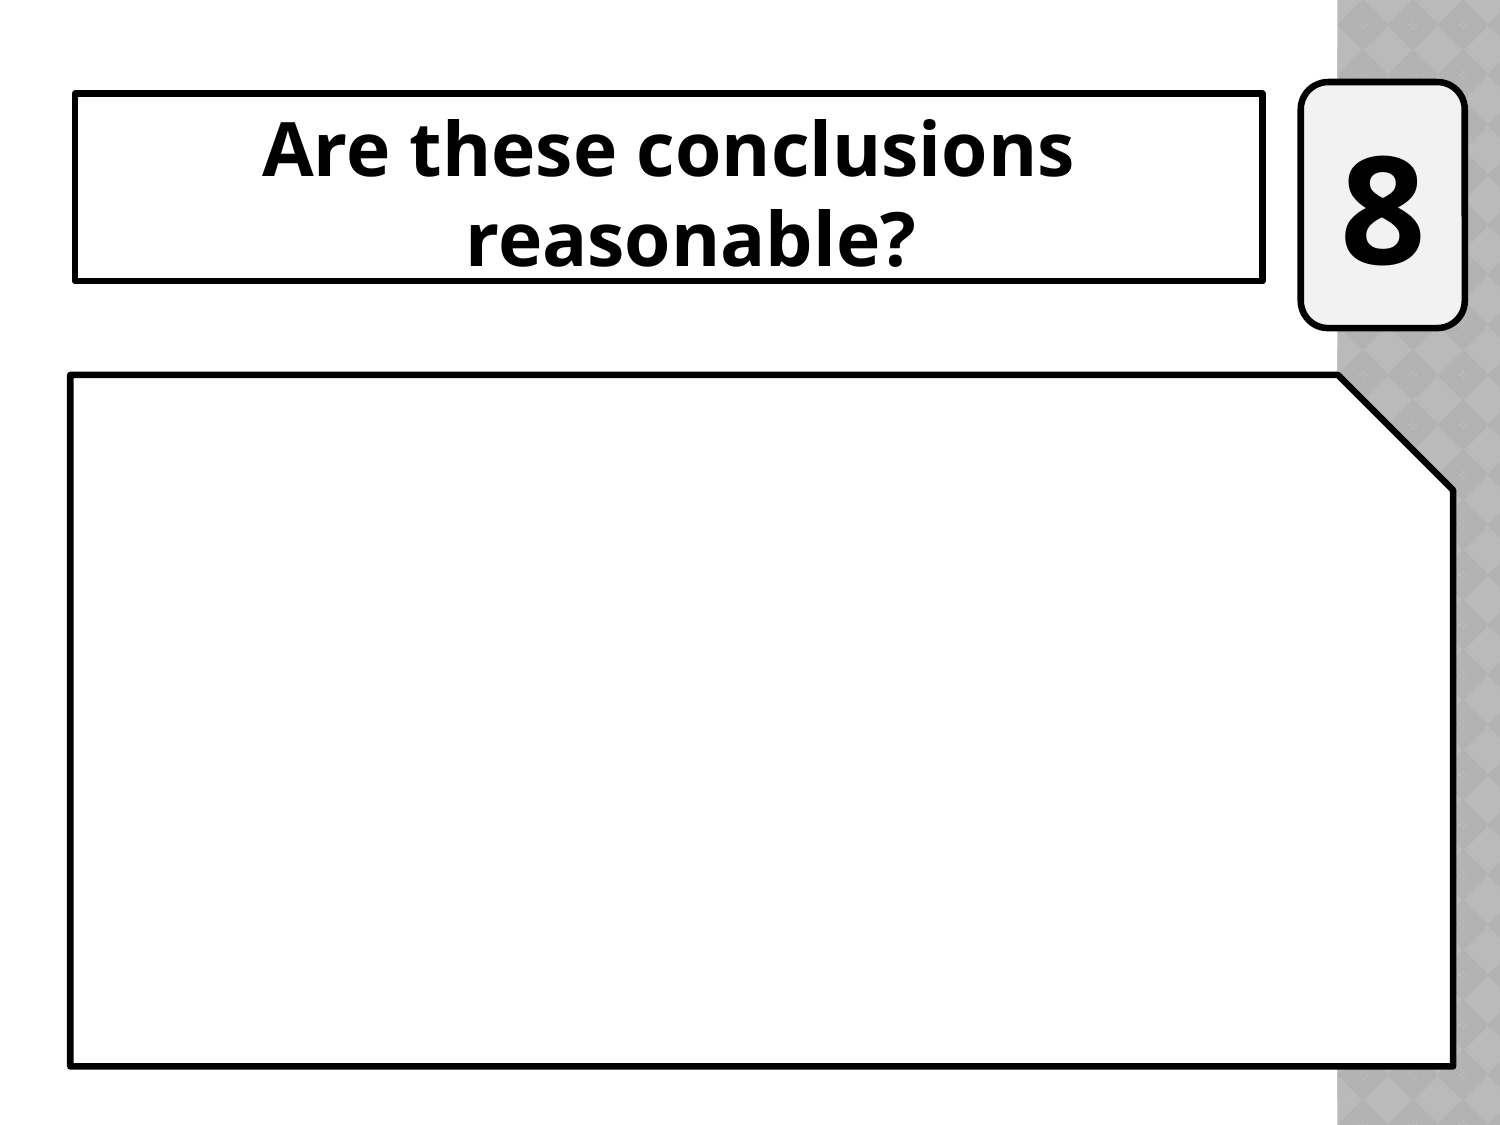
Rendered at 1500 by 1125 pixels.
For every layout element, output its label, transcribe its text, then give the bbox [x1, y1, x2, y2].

text_box 8 [1297, 78, 1469, 332]
list Are these conclusions reasonable? [72, 90, 1266, 284]
text_box [66, 371, 1457, 1070]
